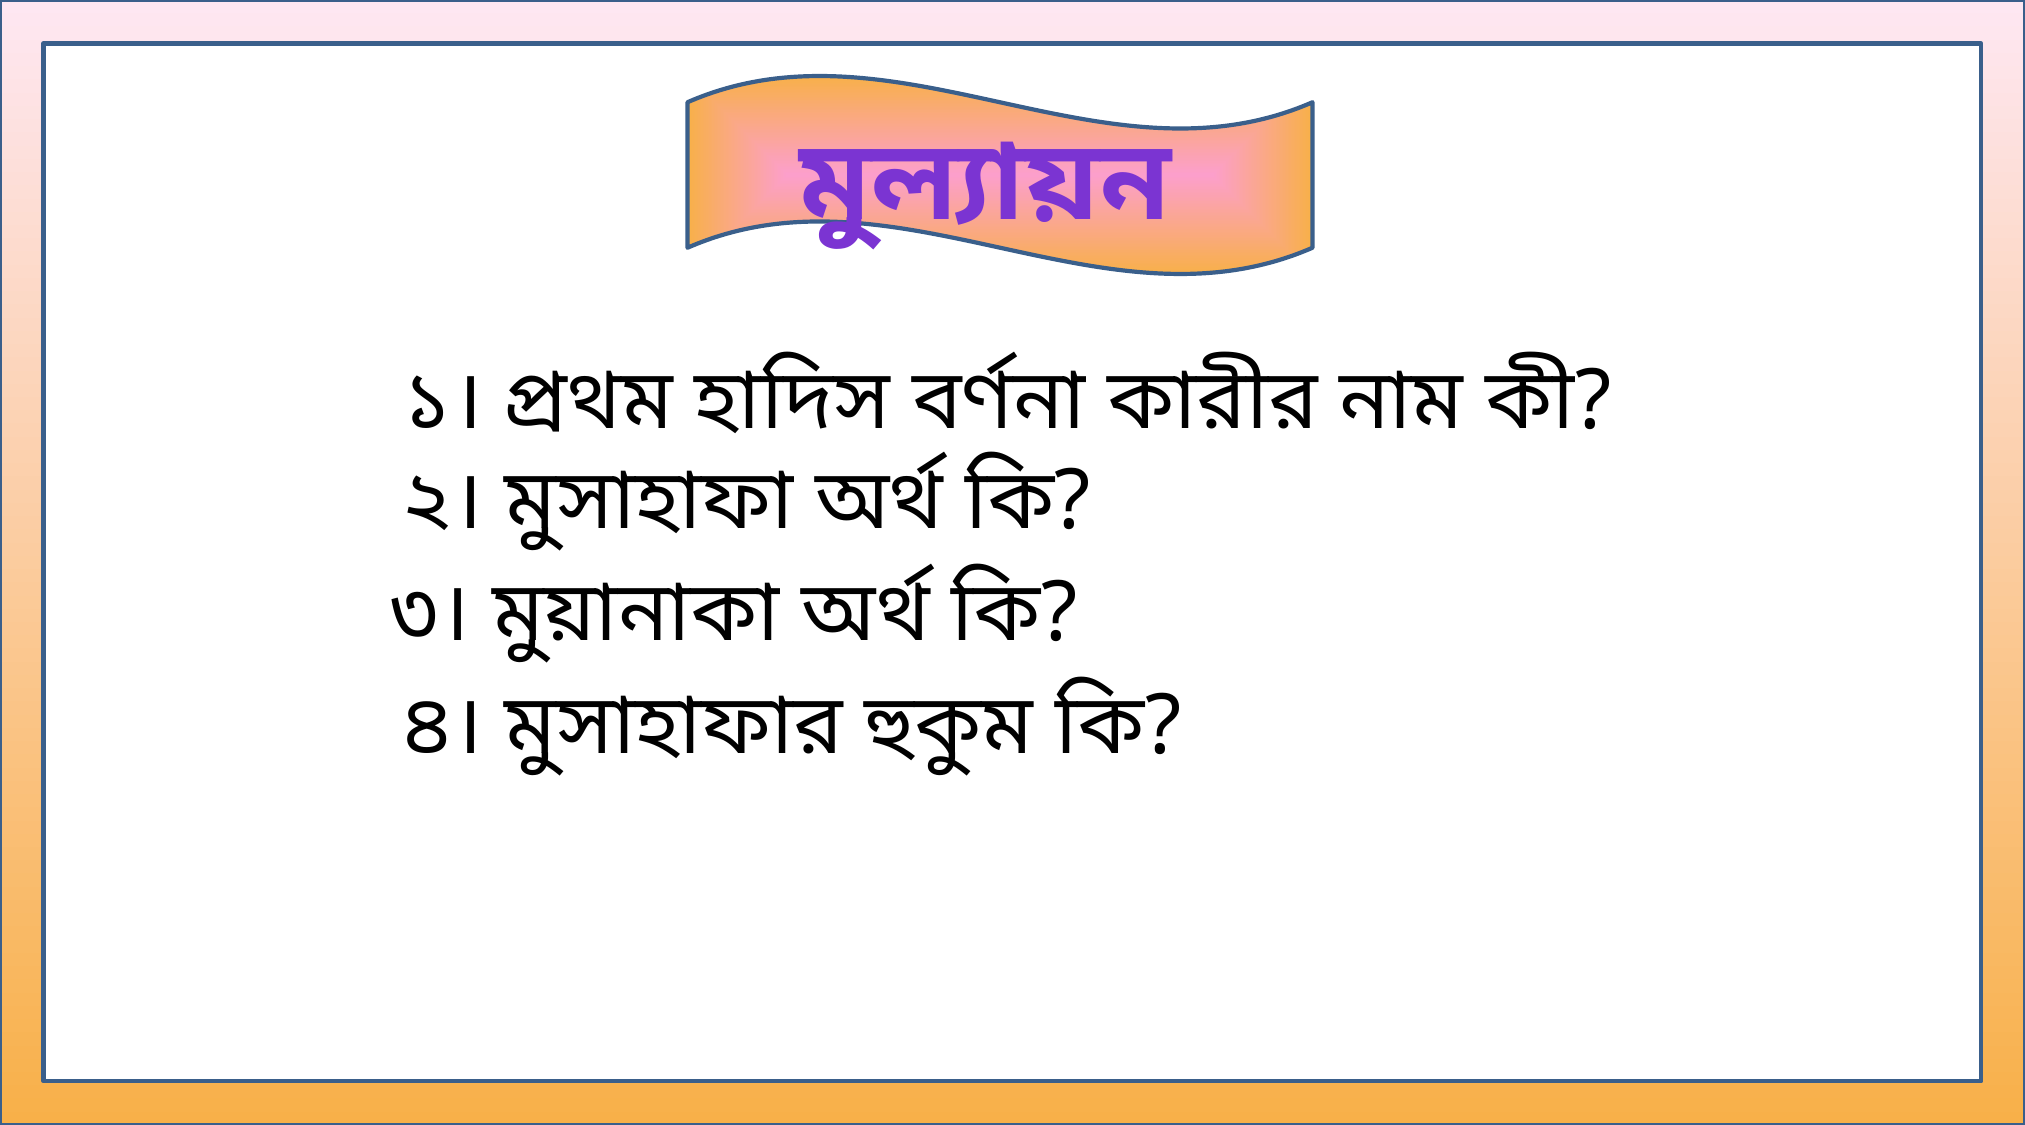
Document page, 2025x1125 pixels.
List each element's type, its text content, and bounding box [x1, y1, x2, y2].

text_box [0, 0, 2025, 1125]
text_box ২। মুসাহাফা অর্থ কি? [387, 437, 1763, 553]
text_box ৩। মুয়ানাকা অর্থ কি? [374, 549, 1800, 665]
text_box ৪। মুসাহাফার হুকুম কি? [387, 662, 1813, 778]
text_box ১। প্রথম হাদিস বর্ণনা কারীর নাম কী? [387, 337, 1800, 453]
text_box মুল্যায়ন [685, 73, 1315, 277]
